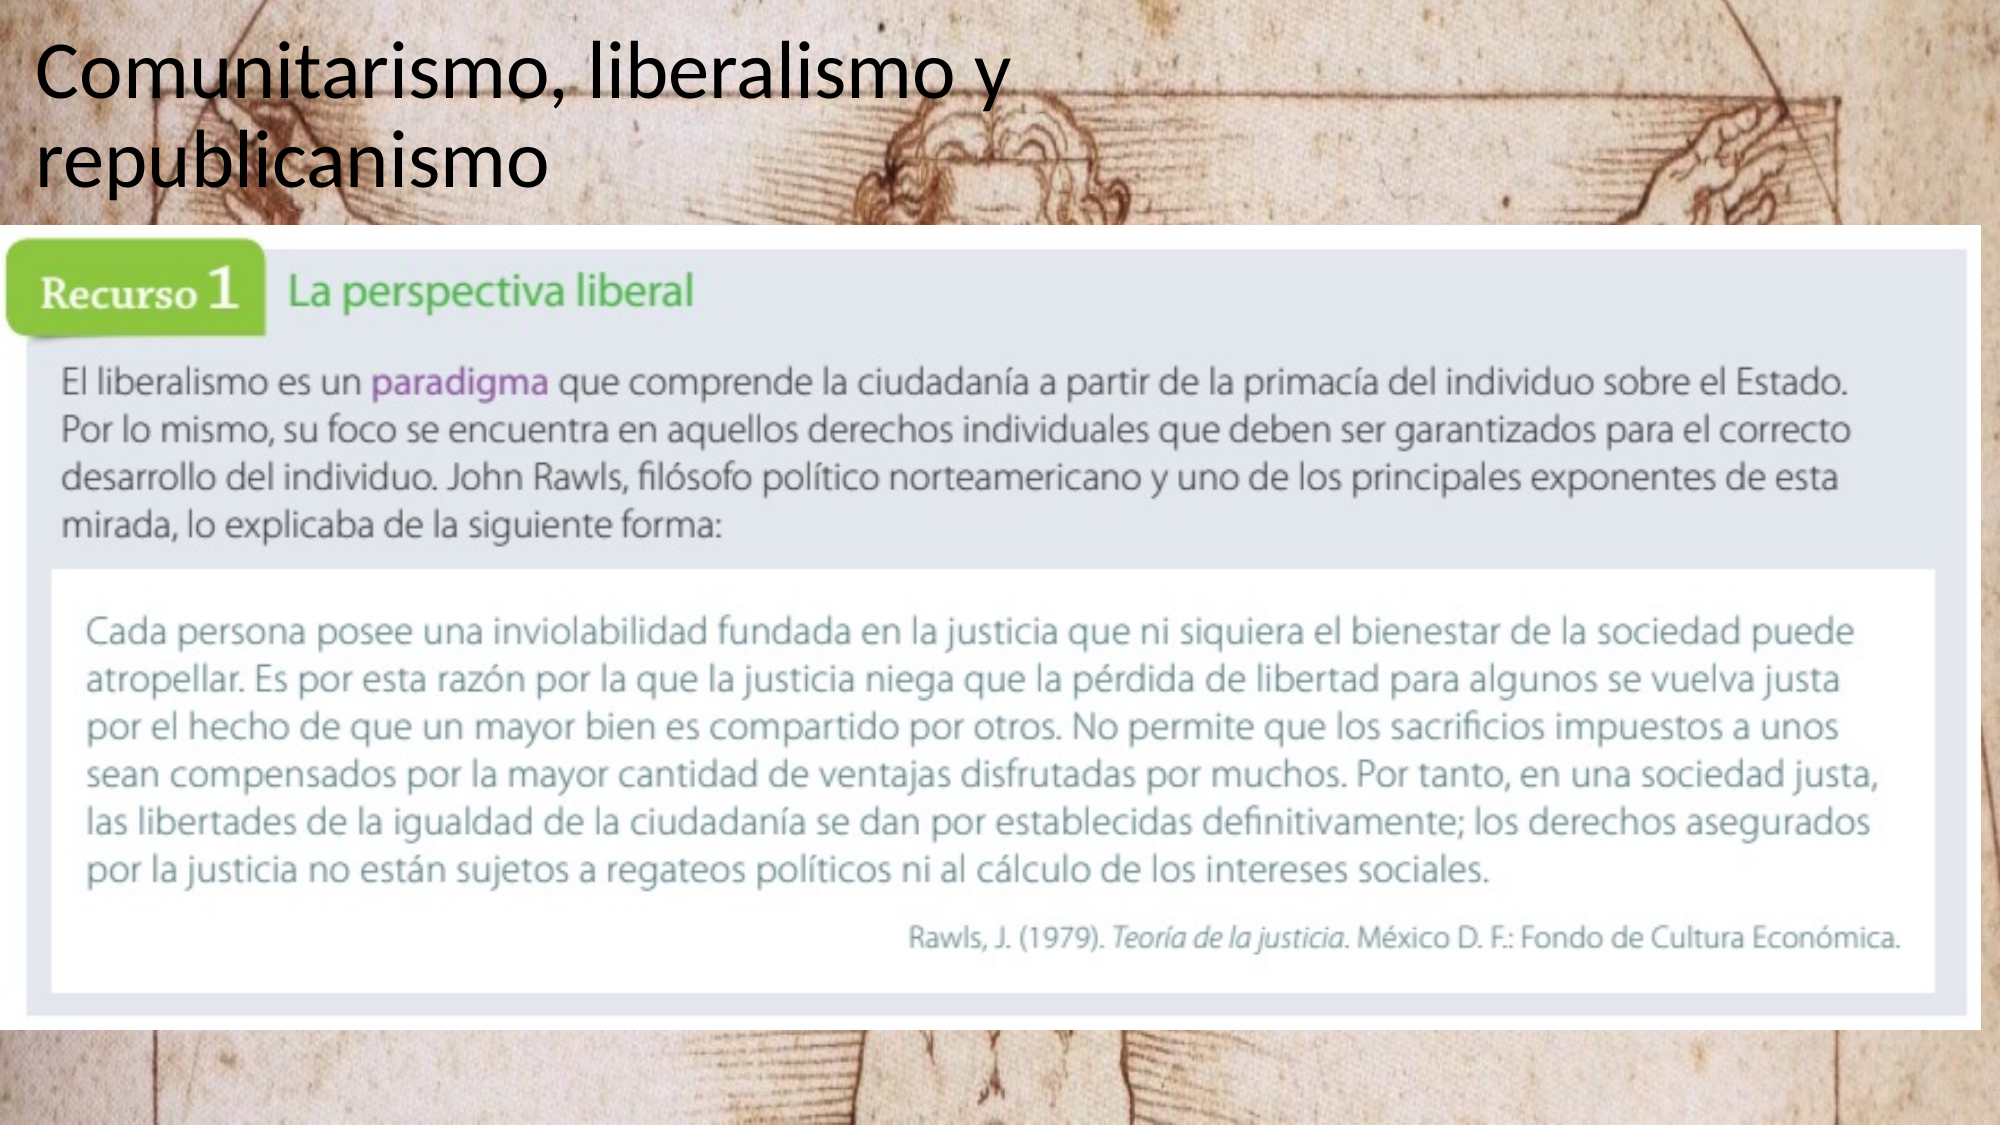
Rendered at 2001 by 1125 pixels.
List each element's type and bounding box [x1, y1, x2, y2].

list [0, 225, 1982, 1030]
picture [0, 0, 2000, 1125]
